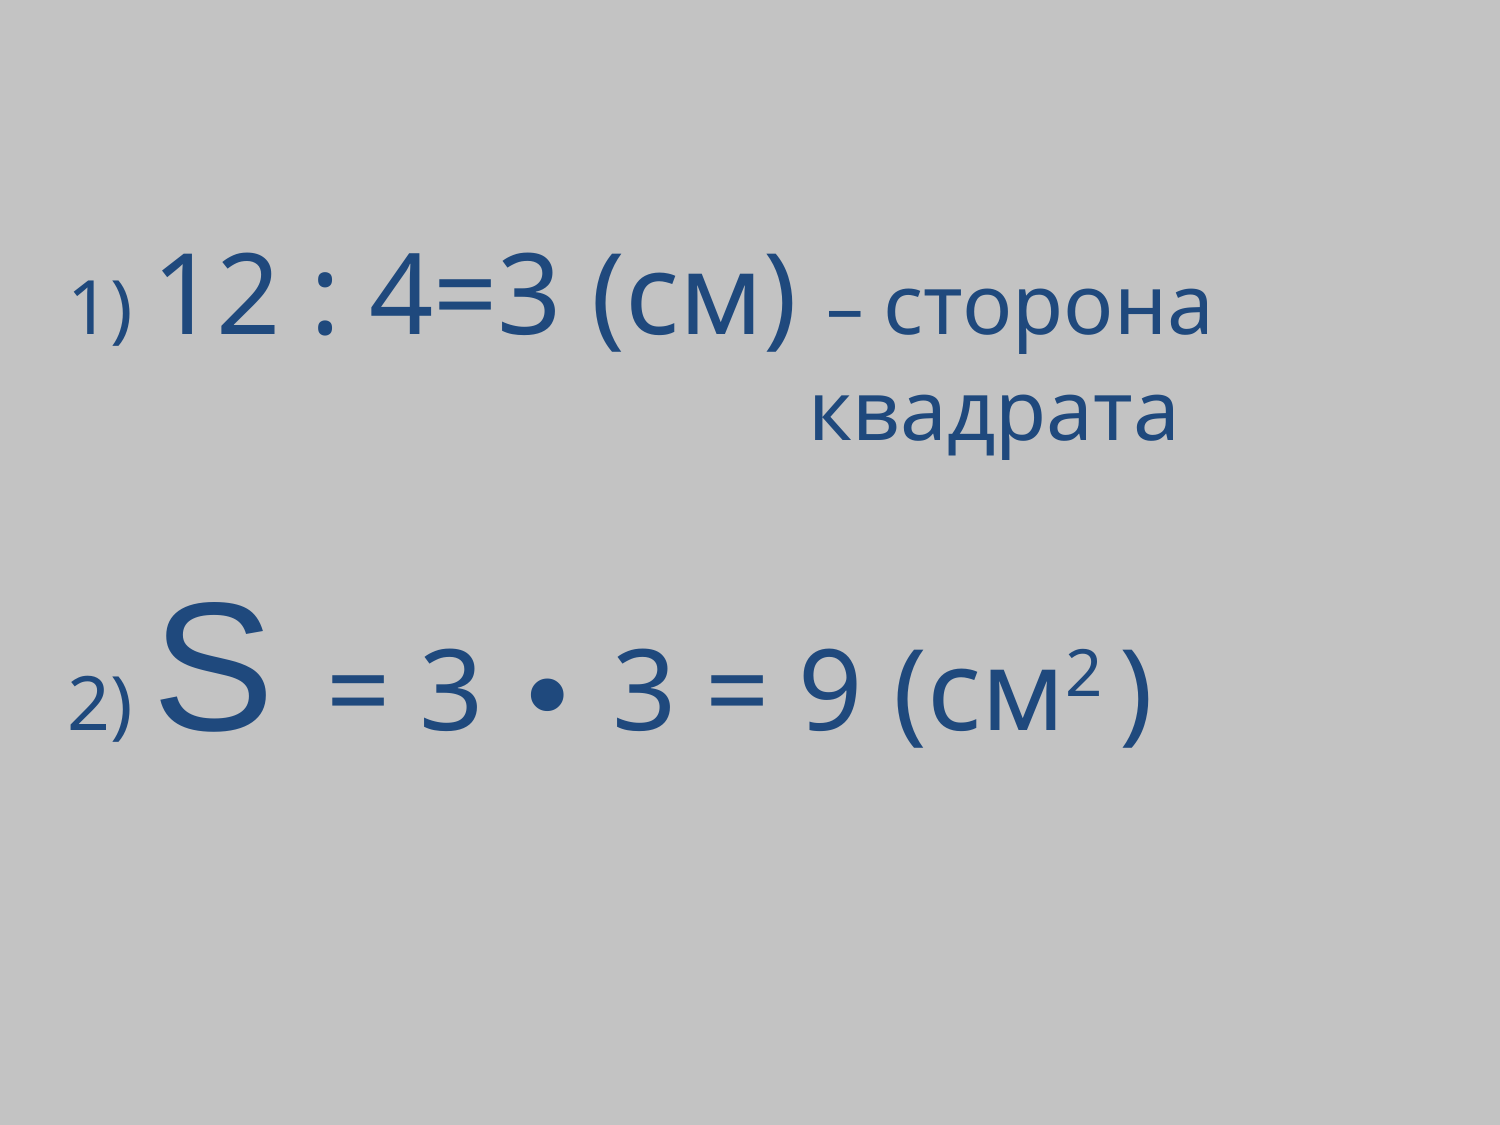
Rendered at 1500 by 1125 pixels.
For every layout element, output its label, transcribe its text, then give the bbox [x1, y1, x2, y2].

text_box 12 : 4=3 (см) – сторона квадрата 2) S = 3 ∙ 3 = 9 (см2 ) [53, 214, 1471, 775]
